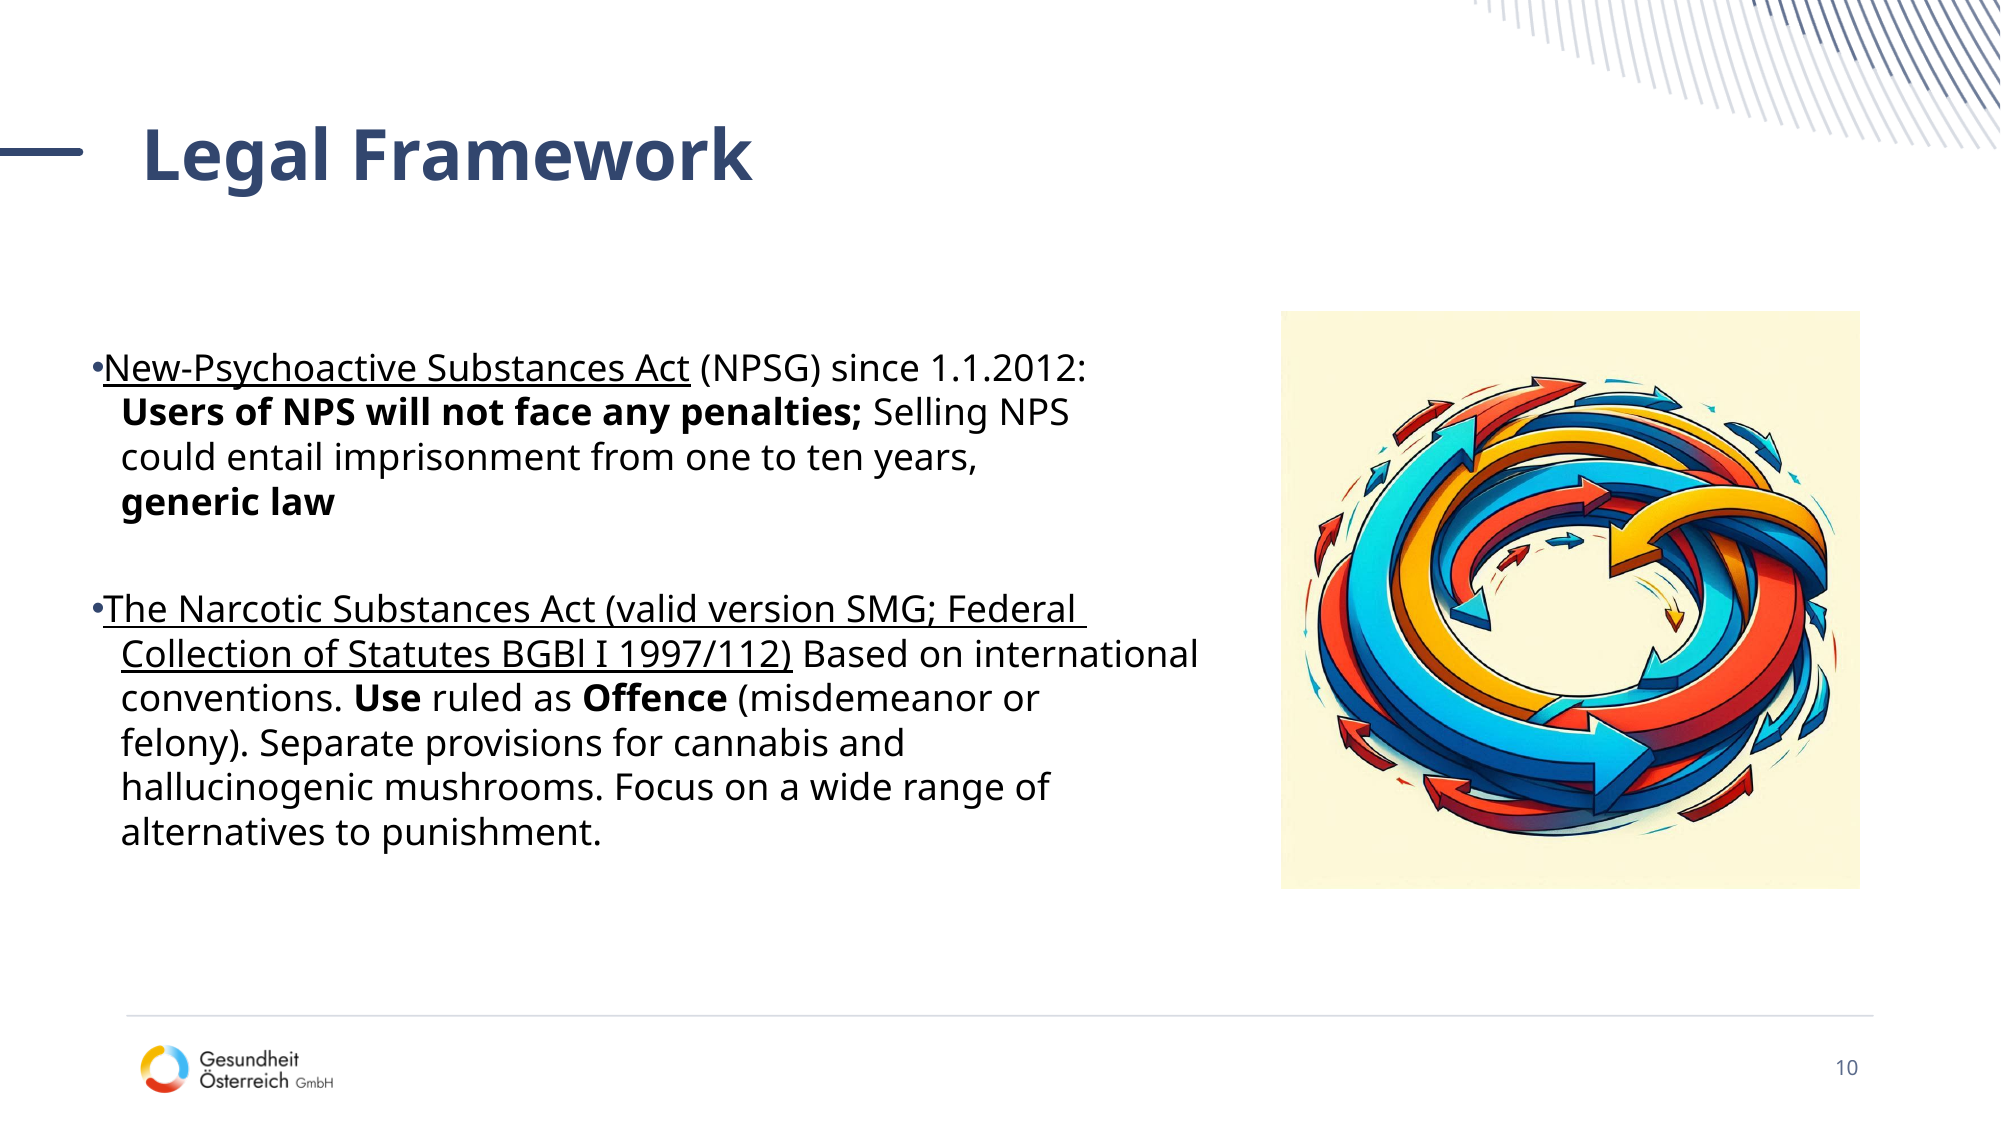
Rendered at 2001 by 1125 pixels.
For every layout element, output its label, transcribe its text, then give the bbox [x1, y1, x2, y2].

title Legal Framework [126, 60, 1874, 245]
picture [0, 0, 2001, 1125]
list New-Psychoactive Substances Act (NPSG) since 1.1.2012: Users of NPS will not face any penalties; Selling NPS could entail imprisonment from one to ten years, generic law The Narcotic Substances Act (valid version SMG; Federal Collection of Statutes BGBl I 1997/112) Based on international conventions. Use ruled as Offence (misdemeanor or felony). Separate provisions for cannabis and hallucinogenic mushrooms. Focus on a wide range of alternatives to punishment. [76, 336, 1229, 889]
